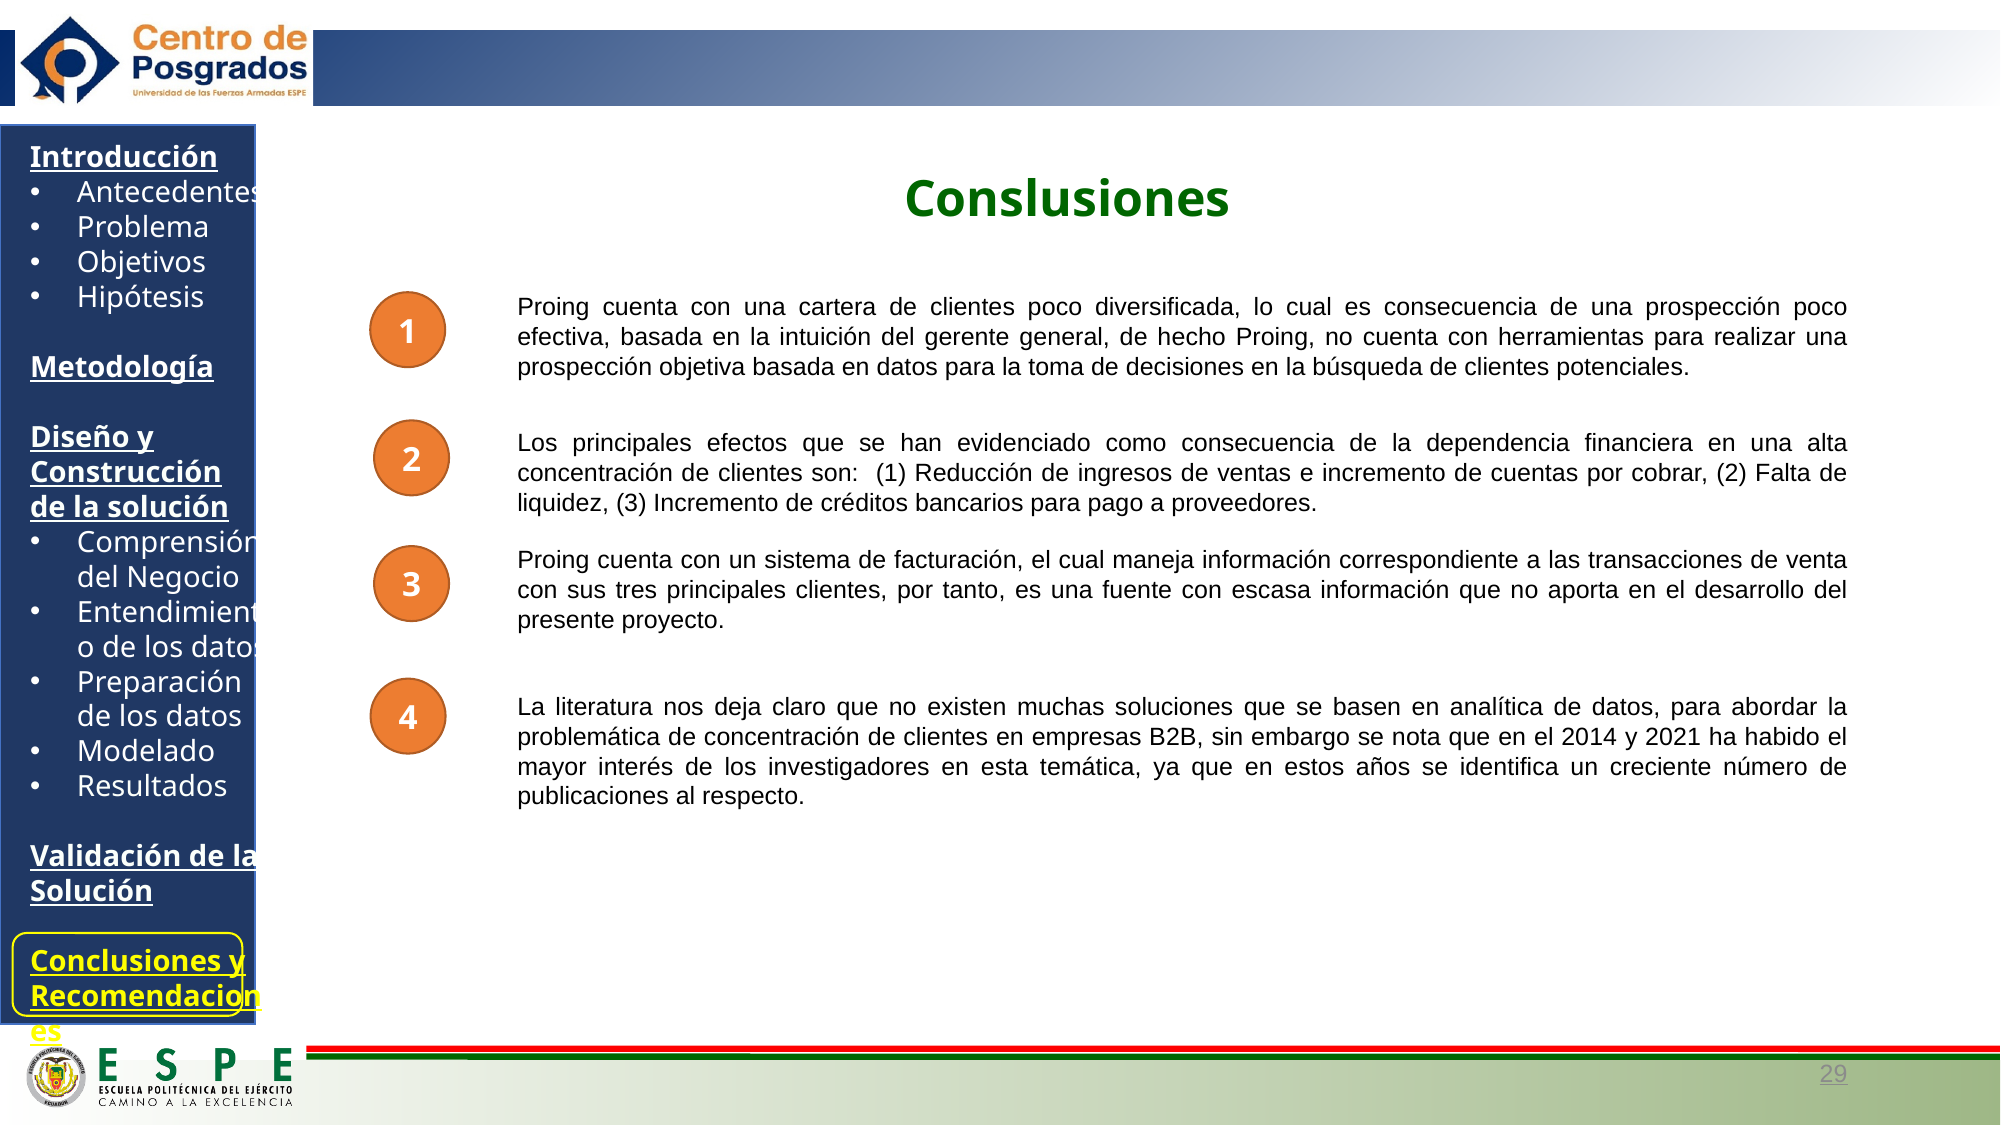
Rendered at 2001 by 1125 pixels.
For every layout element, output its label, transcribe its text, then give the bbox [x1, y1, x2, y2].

text_box Introducción Antecedentes Problema Objetivos Hipótesis Metodología Diseño y Construcción de la solución Comprensión del Negocio Entendimiento de los datos Preparación de los datos Modelado Resultados Validación de la Solución Conclusiones y Recomendaciones [22, 131, 278, 1055]
slide_number 29 [1412, 1042, 1863, 1103]
text_box [0, 125, 255, 1024]
picture [15, 13, 314, 124]
text_box 1 [369, 291, 447, 369]
text_box La literatura nos deja claro que no existen muchas soluciones que se basen en analítica de datos, para abordar la problemática de concentración de clientes en empresas B2B, sin embargo se nota que en el 2014 y 2021 ha habido el mayor interés de los investigadores en esta temática, ya que en estos años se identifica un creciente número de publicaciones al respecto. [502, 682, 1866, 818]
text_box [11, 931, 244, 1017]
picture [0, 1034, 314, 1125]
text_box 4 [369, 677, 447, 755]
text_box 2 [373, 419, 451, 497]
text_box Los principales efectos que se han evidenciado como consecuencia de la dependencia financiera en una alta concentración de clientes son: (1) Reducción de ingresos de ventas e incremento de cuentas por cobrar, (2) Falta de liquidez, (3) Incremento de créditos bancarios para pago a proveedores. [502, 419, 1866, 524]
text_box Conslusiones [717, 159, 1418, 234]
text_box Proing cuenta con una cartera de clientes poco diversificada, lo cual es consecuencia de una prospección poco efectiva, basada en la intuición del gerente general, de hecho Proing, no cuenta con herramientas para realizar una prospección objetiva basada en datos para la toma de decisiones en la búsqueda de clientes potenciales. [502, 283, 1866, 388]
text_box Proing cuenta con un sistema de facturación, el cual maneja información correspondiente a las transacciones de venta con sus tres principales clientes, por tanto, es una fuente con escasa información que no aporta en el desarrollo del presente proyecto. [502, 536, 1866, 642]
text_box 3 [373, 545, 451, 623]
